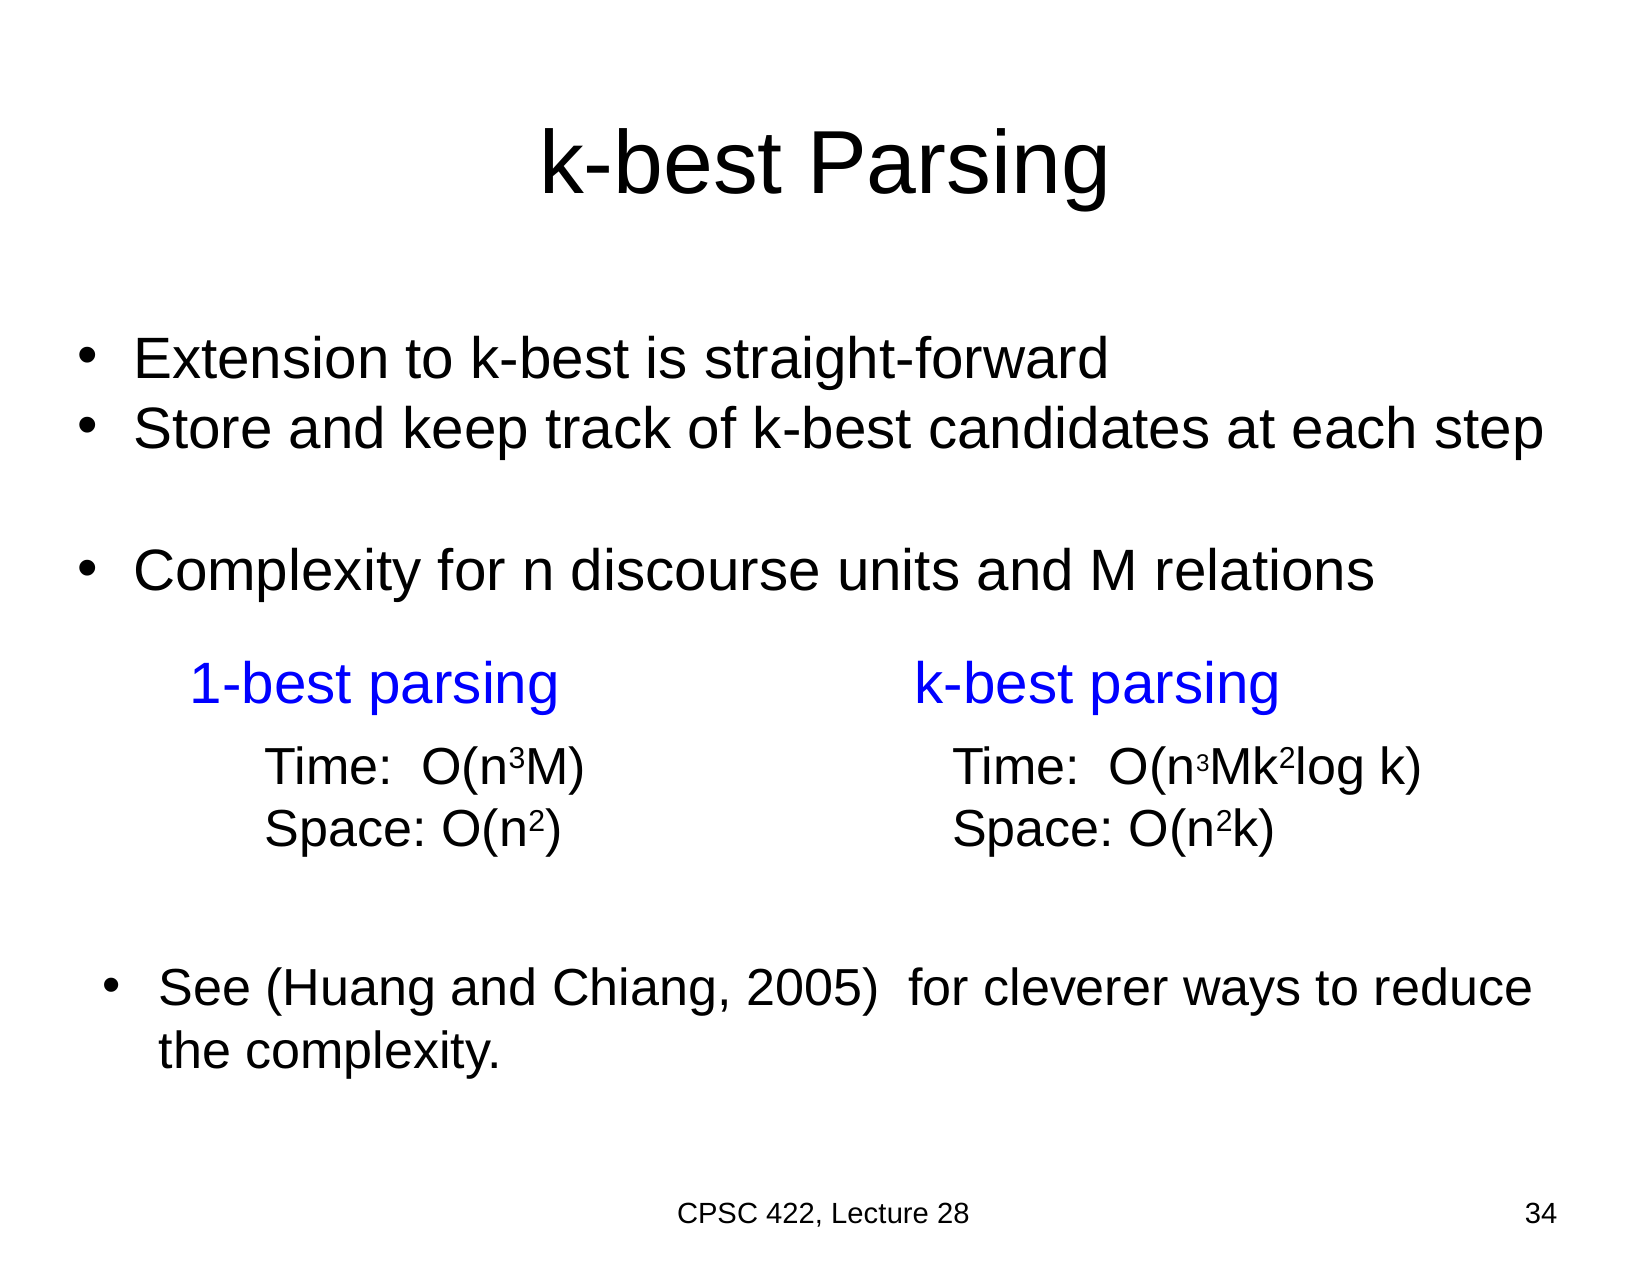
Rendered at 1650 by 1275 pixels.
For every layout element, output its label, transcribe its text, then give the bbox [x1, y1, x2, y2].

title k-best Parsing [82, 50, 1568, 264]
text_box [62, 524, 1488, 932]
footer CPSC 422, Lecture 28 [562, 1186, 1086, 1275]
text_box Extension to k-best is straight-forward Store and keep track of k-best candidates at each step [62, 312, 1613, 468]
text_box See (Huang and Chiang, 2005) for cleverer ways to reduce the complexity. [87, 946, 1550, 1086]
slide_number 34 [1187, 1186, 1573, 1275]
